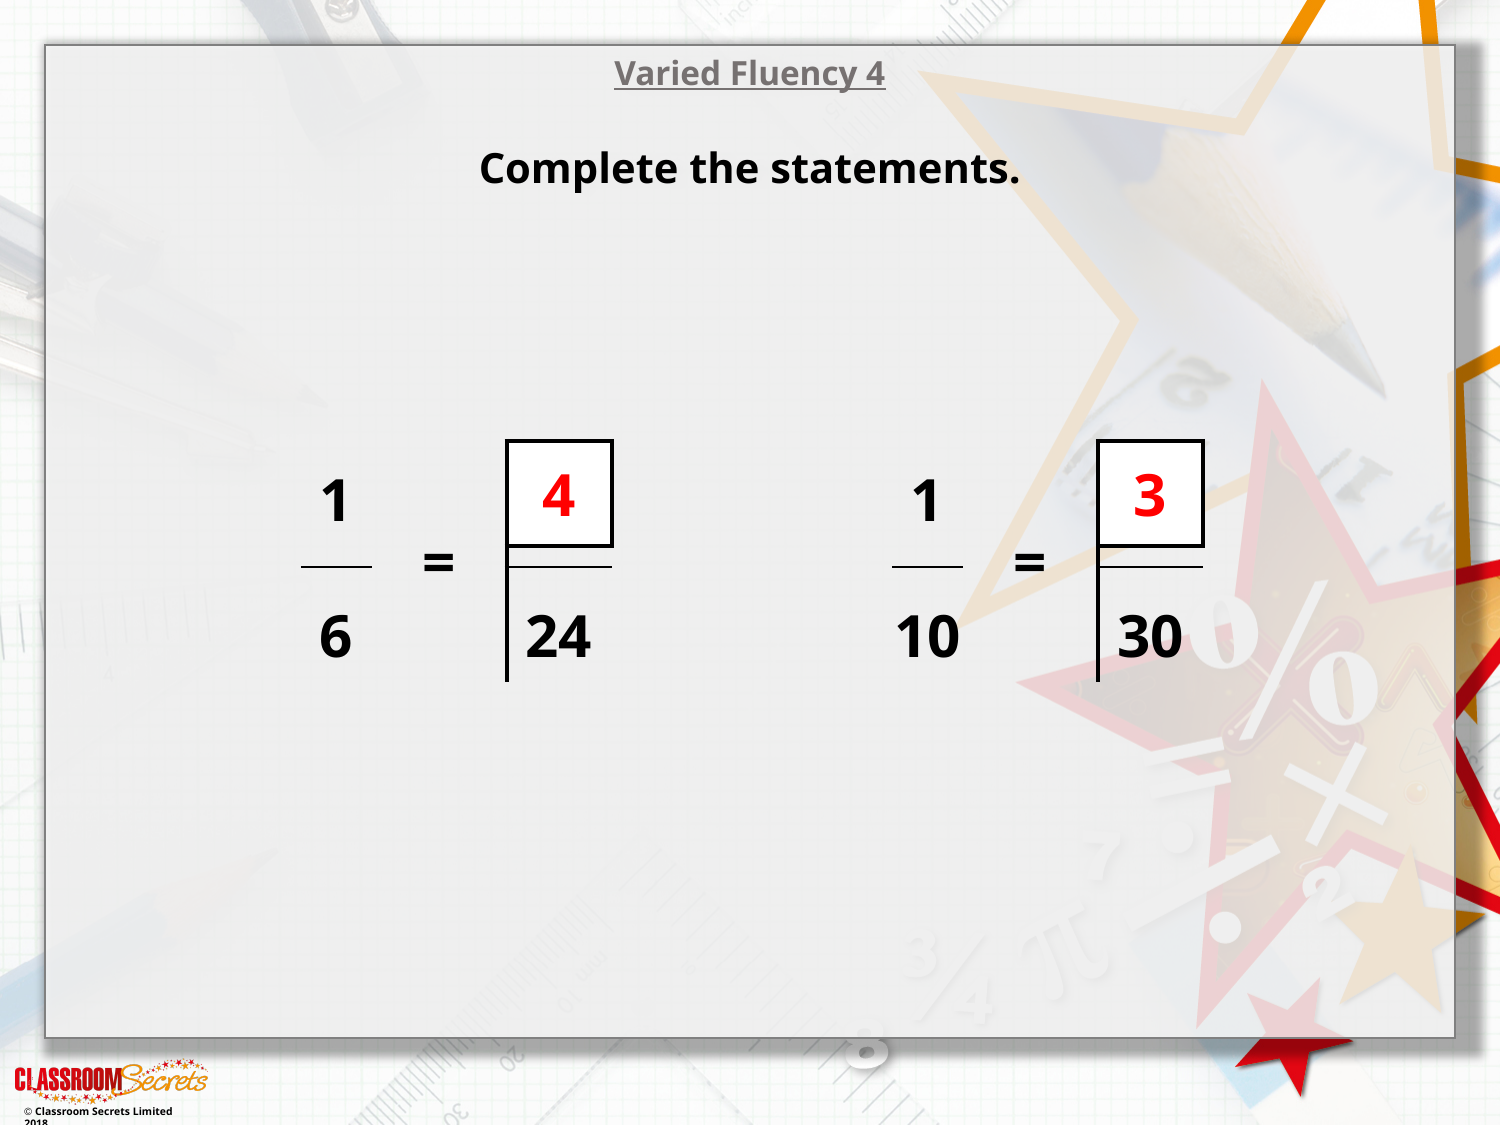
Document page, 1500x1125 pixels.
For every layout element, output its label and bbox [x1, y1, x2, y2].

text_box [9, 1058, 213, 1125]
picture [0, 0, 1500, 1125]
